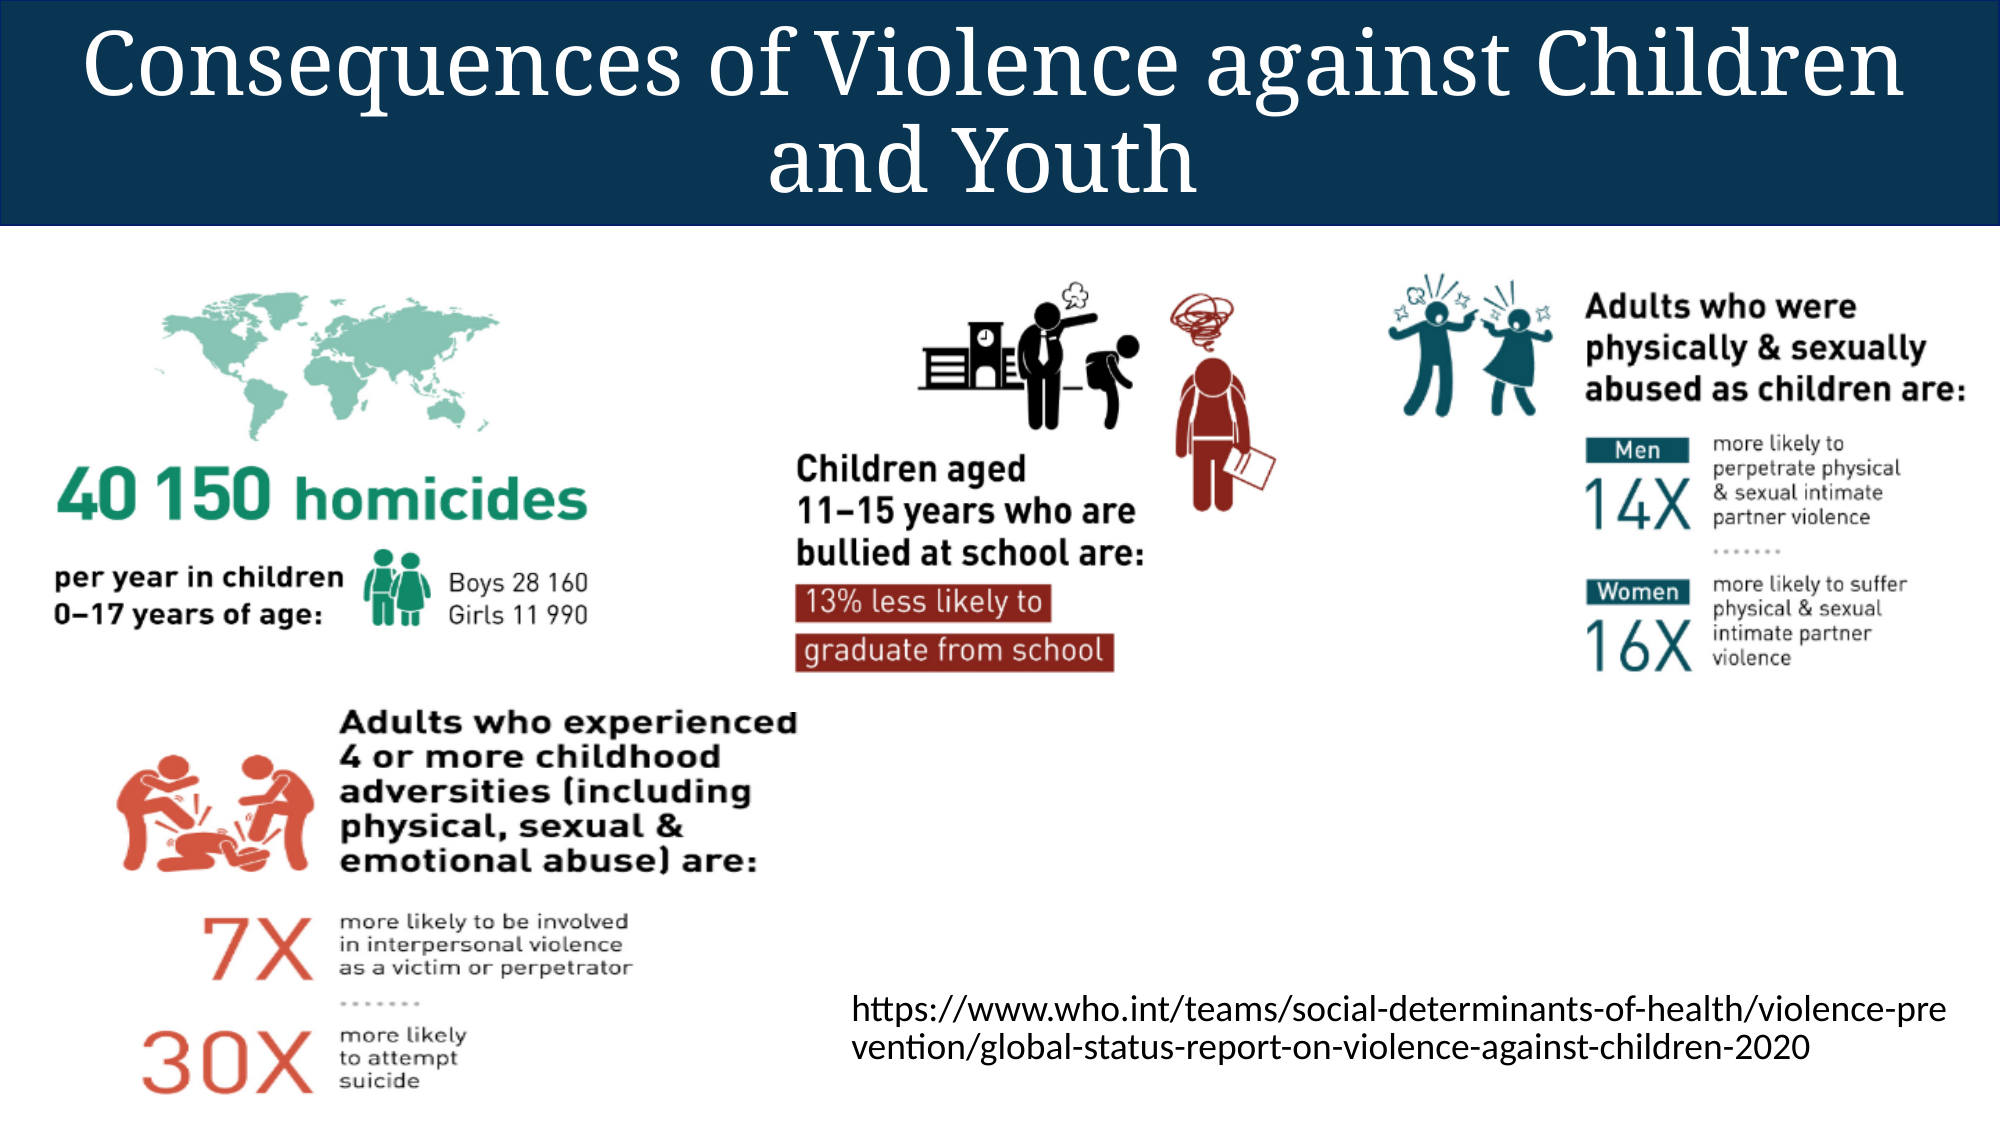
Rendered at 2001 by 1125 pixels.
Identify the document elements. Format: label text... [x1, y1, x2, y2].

picture [1365, 250, 1989, 714]
title Consequences of Violence against Children and Youth [0, 52, 1989, 178]
picture [24, 247, 1319, 1125]
text_box https://www.who.int/teams/social-determinants-of-health/violence-prevention/global-status-report-on-violence-against-children-2020 [836, 976, 1967, 1082]
